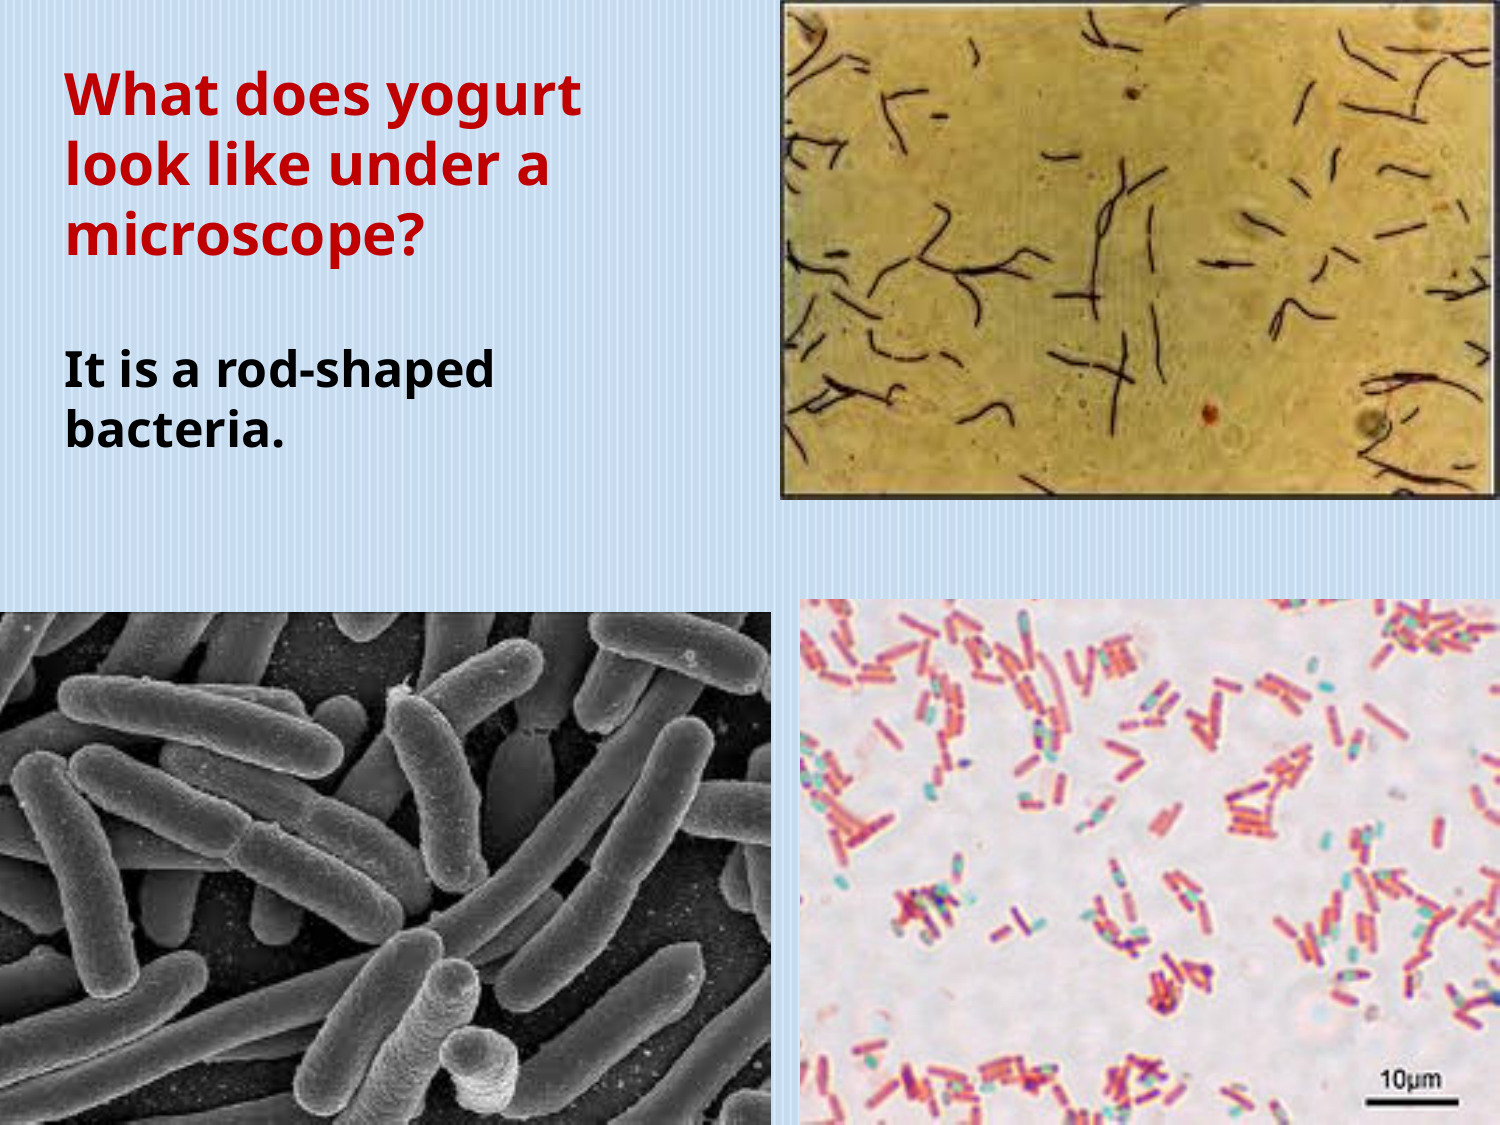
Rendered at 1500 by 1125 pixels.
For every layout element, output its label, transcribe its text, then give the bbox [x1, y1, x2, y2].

text_box What does yogurt look like under a microscope? It is a rod-shaped bacteria. [49, 49, 738, 465]
picture [0, 611, 771, 1125]
picture [799, 599, 1500, 1125]
picture [780, 0, 1500, 501]
